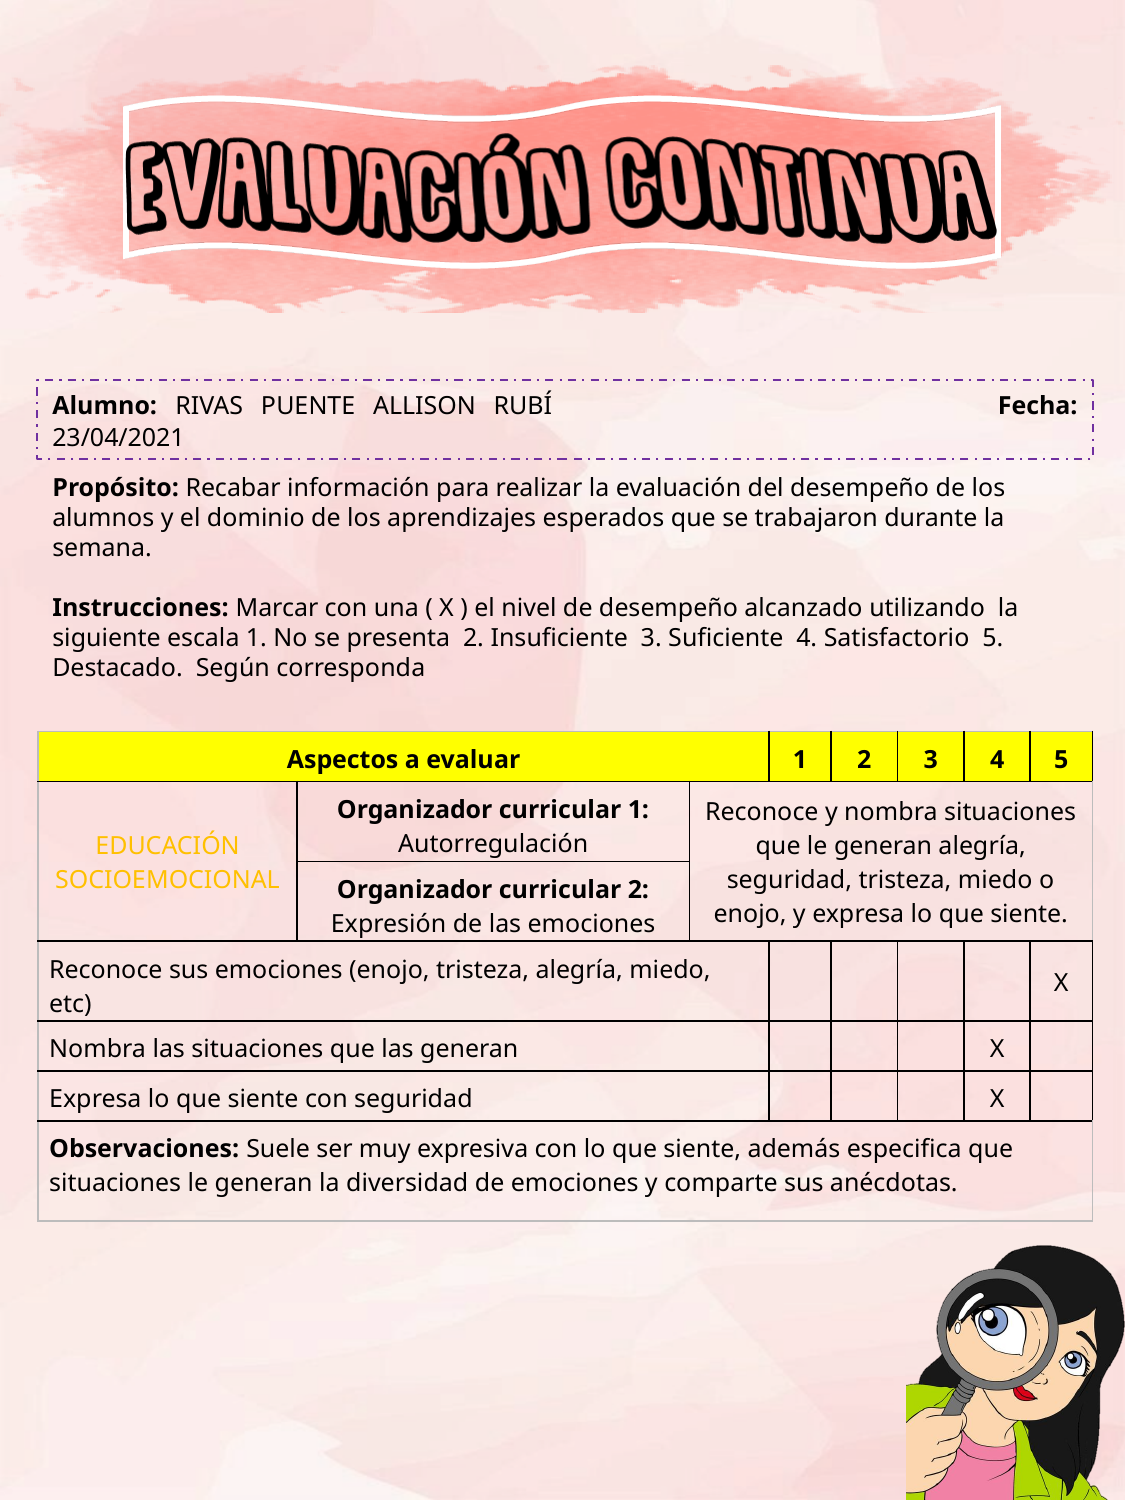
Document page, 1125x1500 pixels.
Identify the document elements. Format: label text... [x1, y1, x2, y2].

table_cell [832, 942, 897, 1020]
table_cell [1031, 1022, 1092, 1070]
picture [0, 65, 1125, 313]
table_cell EDUCACIÓN SOCIOEMOCIONAL [39, 782, 296, 940]
table_header 5 [1031, 732, 1092, 781]
table_header 4 [965, 732, 1029, 781]
table_cell X [965, 1072, 1029, 1120]
table_cell [770, 1022, 830, 1070]
table_cell Expresa lo que siente con seguridad [39, 1072, 768, 1120]
table_header 3 [898, 732, 963, 781]
table_cell [898, 1072, 963, 1120]
table_cell Organizador curricular 1: Autorregulación [298, 782, 689, 861]
table_cell [898, 942, 963, 1020]
table_cell [1031, 1072, 1092, 1120]
table_cell [770, 942, 830, 1020]
table_cell Nombra las situaciones que las generan [39, 1022, 768, 1070]
table_cell Reconoce sus emociones (enojo, tristeza, alegría, miedo, etc) [39, 942, 768, 1020]
table_header 1 [770, 732, 830, 781]
picture [906, 1244, 1125, 1500]
table_cell Reconoce y nombra situaciones que le generan alegría, seguridad, tristeza, miedo o enojo, y expresa lo que siente. [690, 782, 1092, 940]
table_header Aspectos a evaluar [39, 732, 768, 781]
table_cell [965, 942, 1029, 1020]
table_cell Observaciones: Suele ser muy expresiva con lo que siente, además especifica que situaciones le generan la diversidad de emociones y comparte sus anécdotas. [39, 1122, 1092, 1220]
text_box Propósito: Recabar información para realizar la evaluación del desempeño de los alumnos y el dominio de los aprendizajes esperados que se trabajaron durante la semana. Instrucciones: Marcar con una ( X ) el nivel de desempeño alcanzado utilizando la siguiente escala 1. No se presenta 2. Insuficiente 3. Suficiente 4. Satisfactorio 5. Destacado. Según corresponda [37, 464, 1093, 689]
text_box Alumno: RIVAS PUENTE ALLISON RUBÍ Fecha: 23/04/2021 [37, 380, 1093, 460]
table_cell X [1031, 942, 1092, 1020]
table_cell [832, 1072, 897, 1120]
table_cell [832, 1022, 897, 1070]
table_cell X [965, 1022, 1029, 1070]
table_cell [898, 1022, 963, 1070]
table_cell [770, 1072, 830, 1120]
table_cell Organizador curricular 2: Expresión de las emociones [298, 862, 689, 940]
table_header 2 [832, 732, 897, 781]
